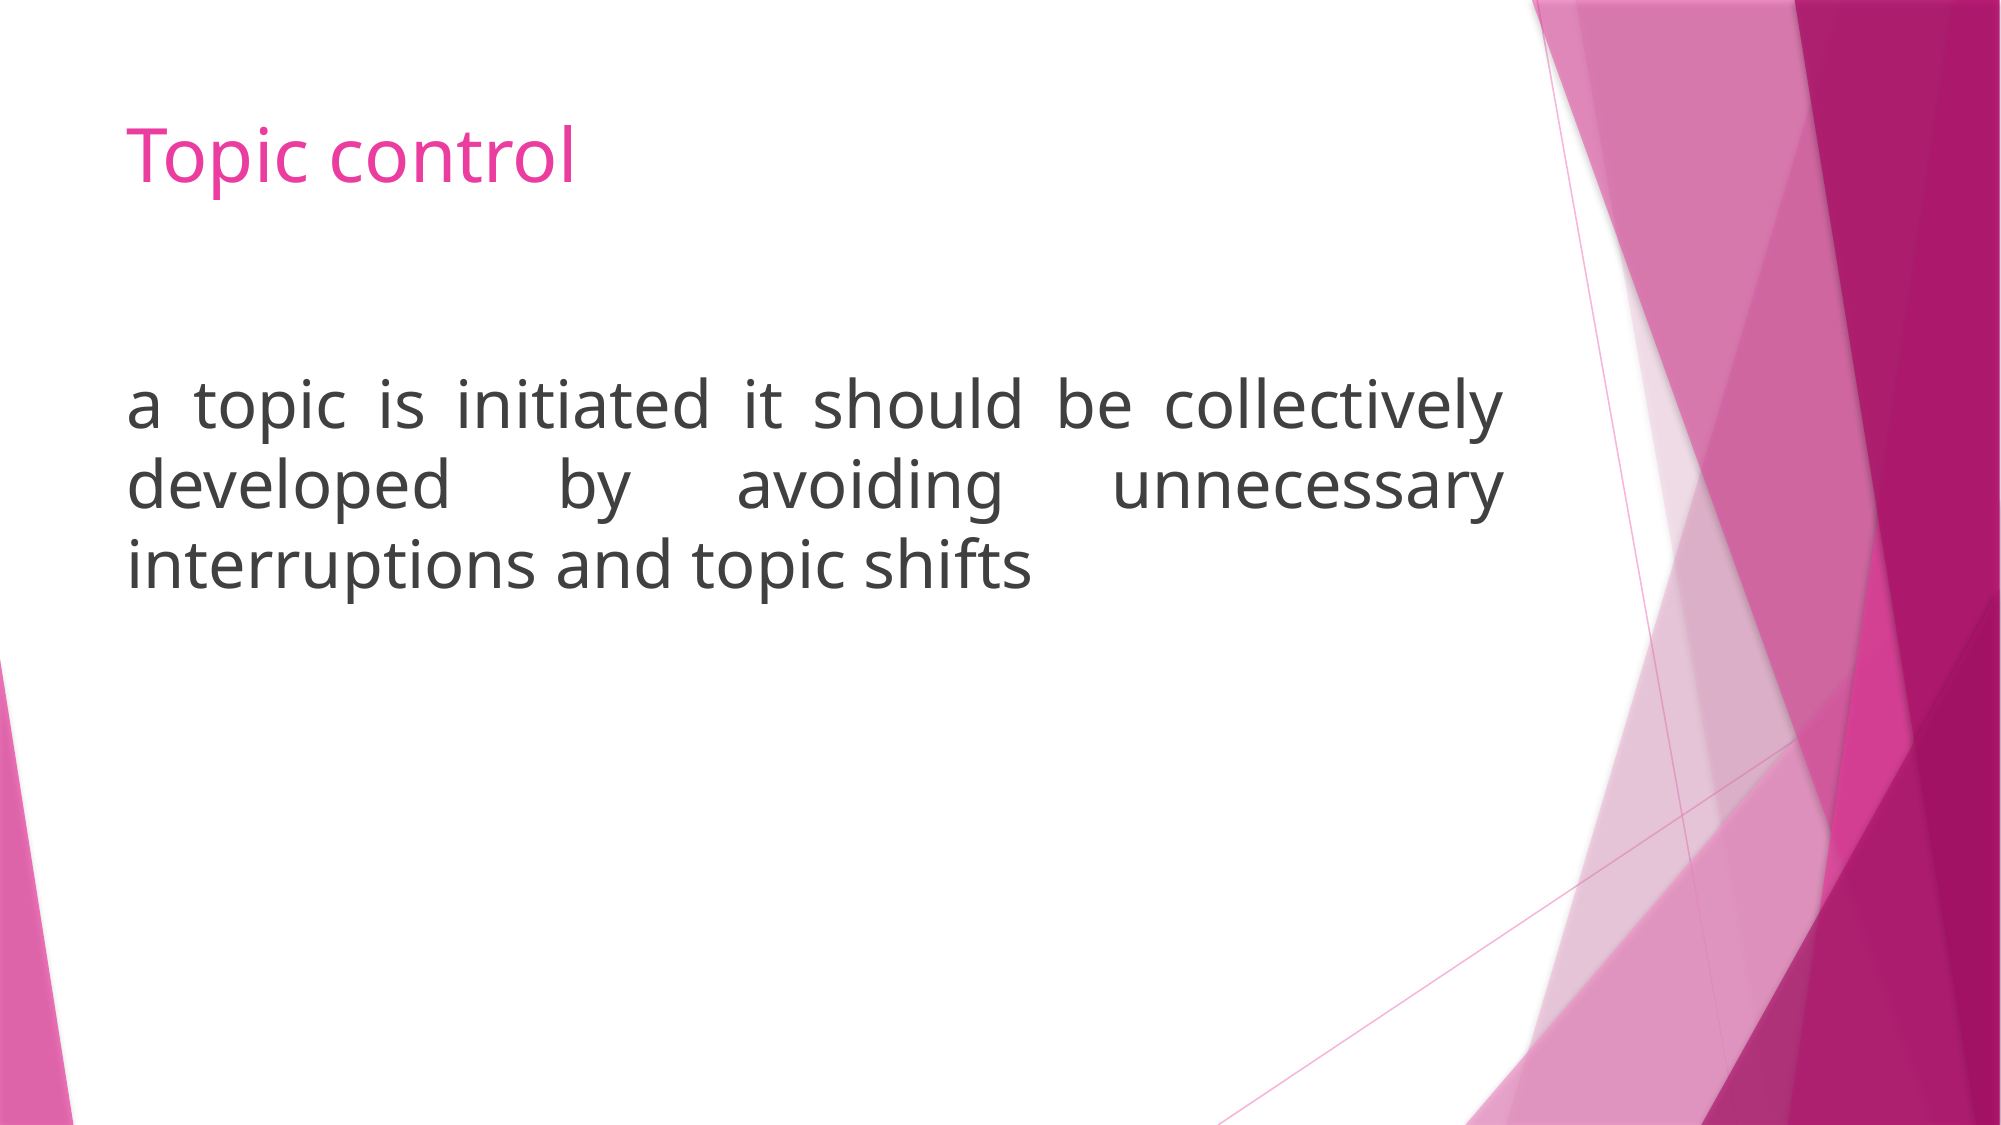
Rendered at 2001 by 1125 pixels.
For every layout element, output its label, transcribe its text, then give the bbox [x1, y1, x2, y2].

title Topic control [111, 99, 1522, 317]
list a topic is initiated it should be collectively developed by avoiding unnecessary interruptions and topic shifts [111, 354, 1522, 992]
